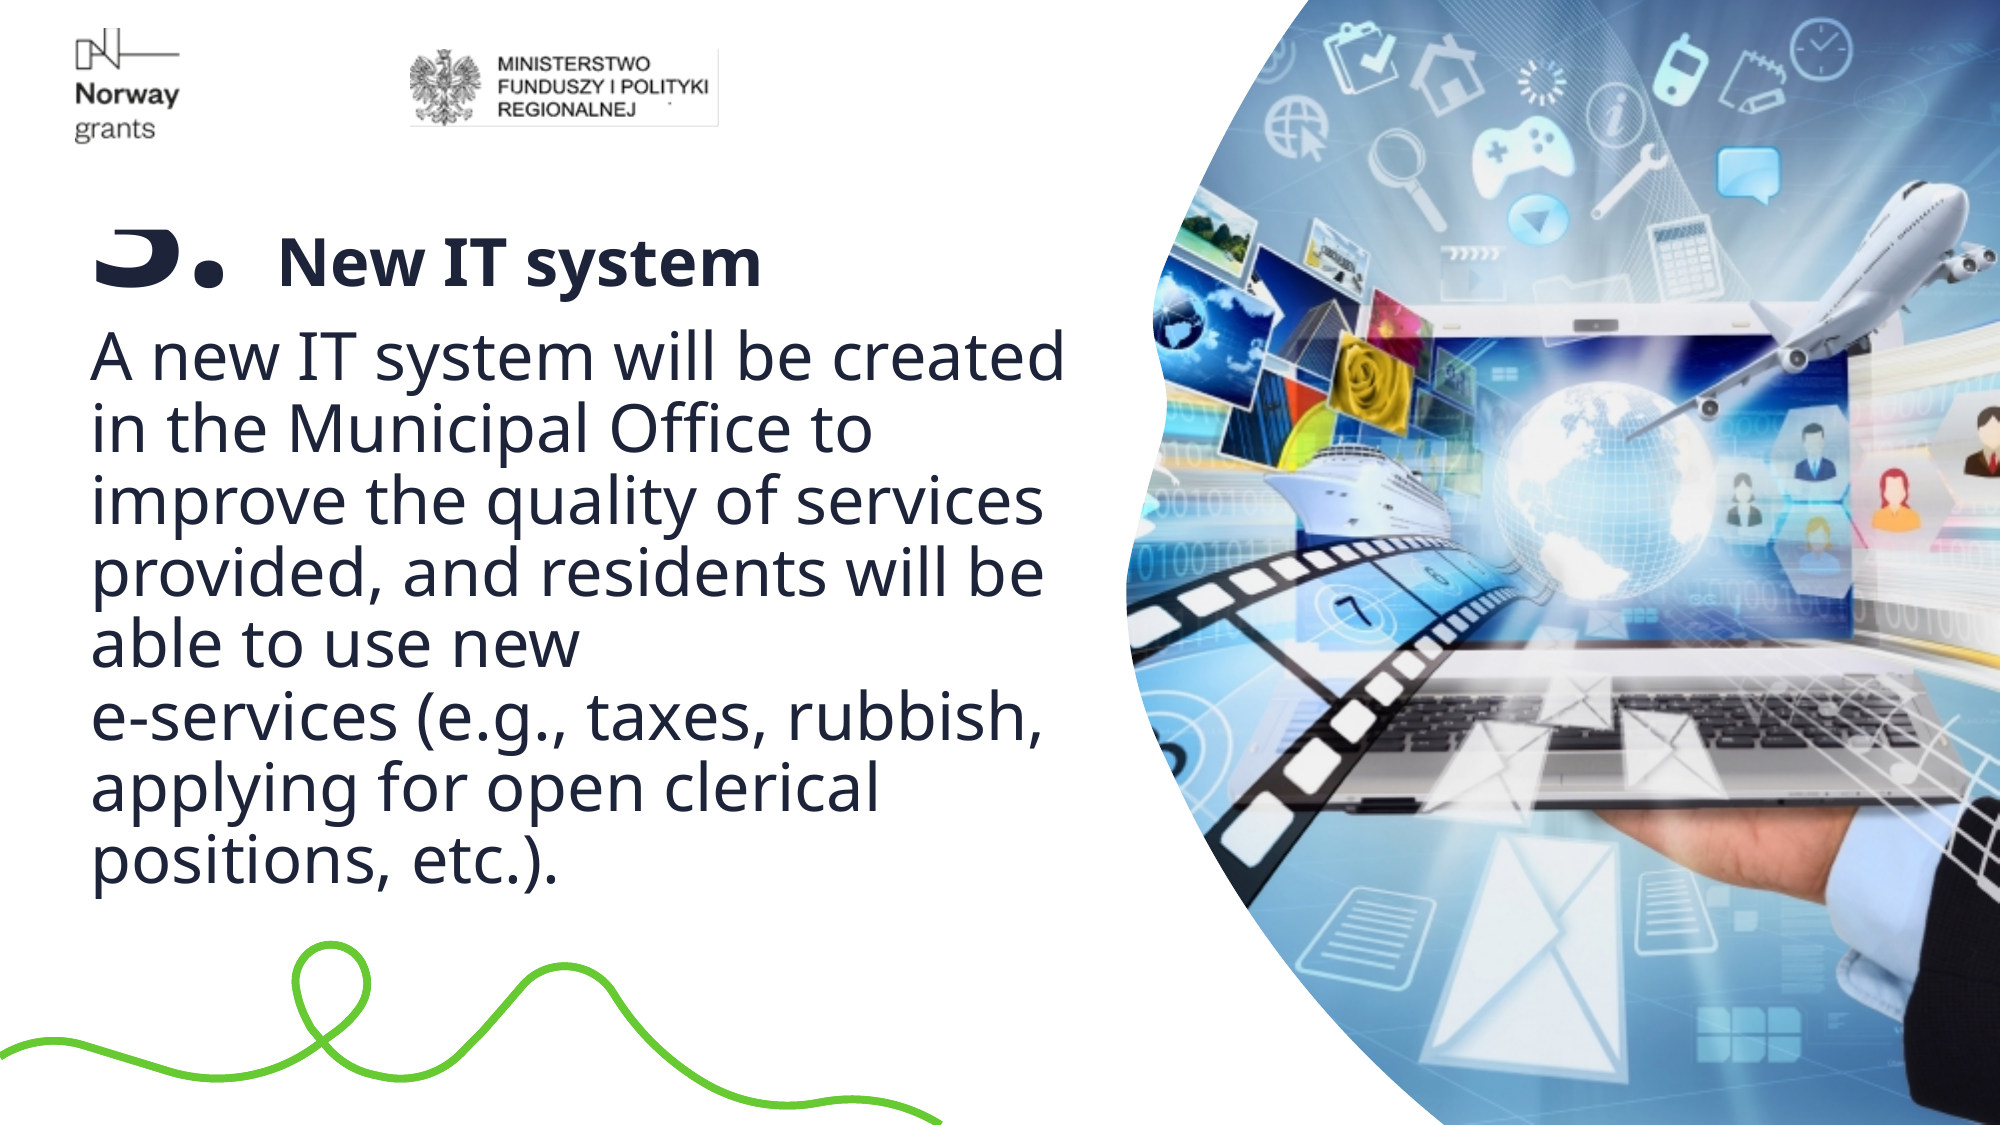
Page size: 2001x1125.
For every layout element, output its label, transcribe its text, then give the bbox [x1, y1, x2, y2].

picture [1126, 0, 2000, 1125]
text_box [19, 0, 840, 230]
picture [75, 28, 182, 148]
picture [410, 49, 720, 128]
title 3. New IT system A new IT system will be created in the Municipal Office to improve the quality of services provided, and residents will be able to use new e-services (e.g., taxes, rubbish, applying for open clerical positions, etc.). [75, 304, 1125, 906]
